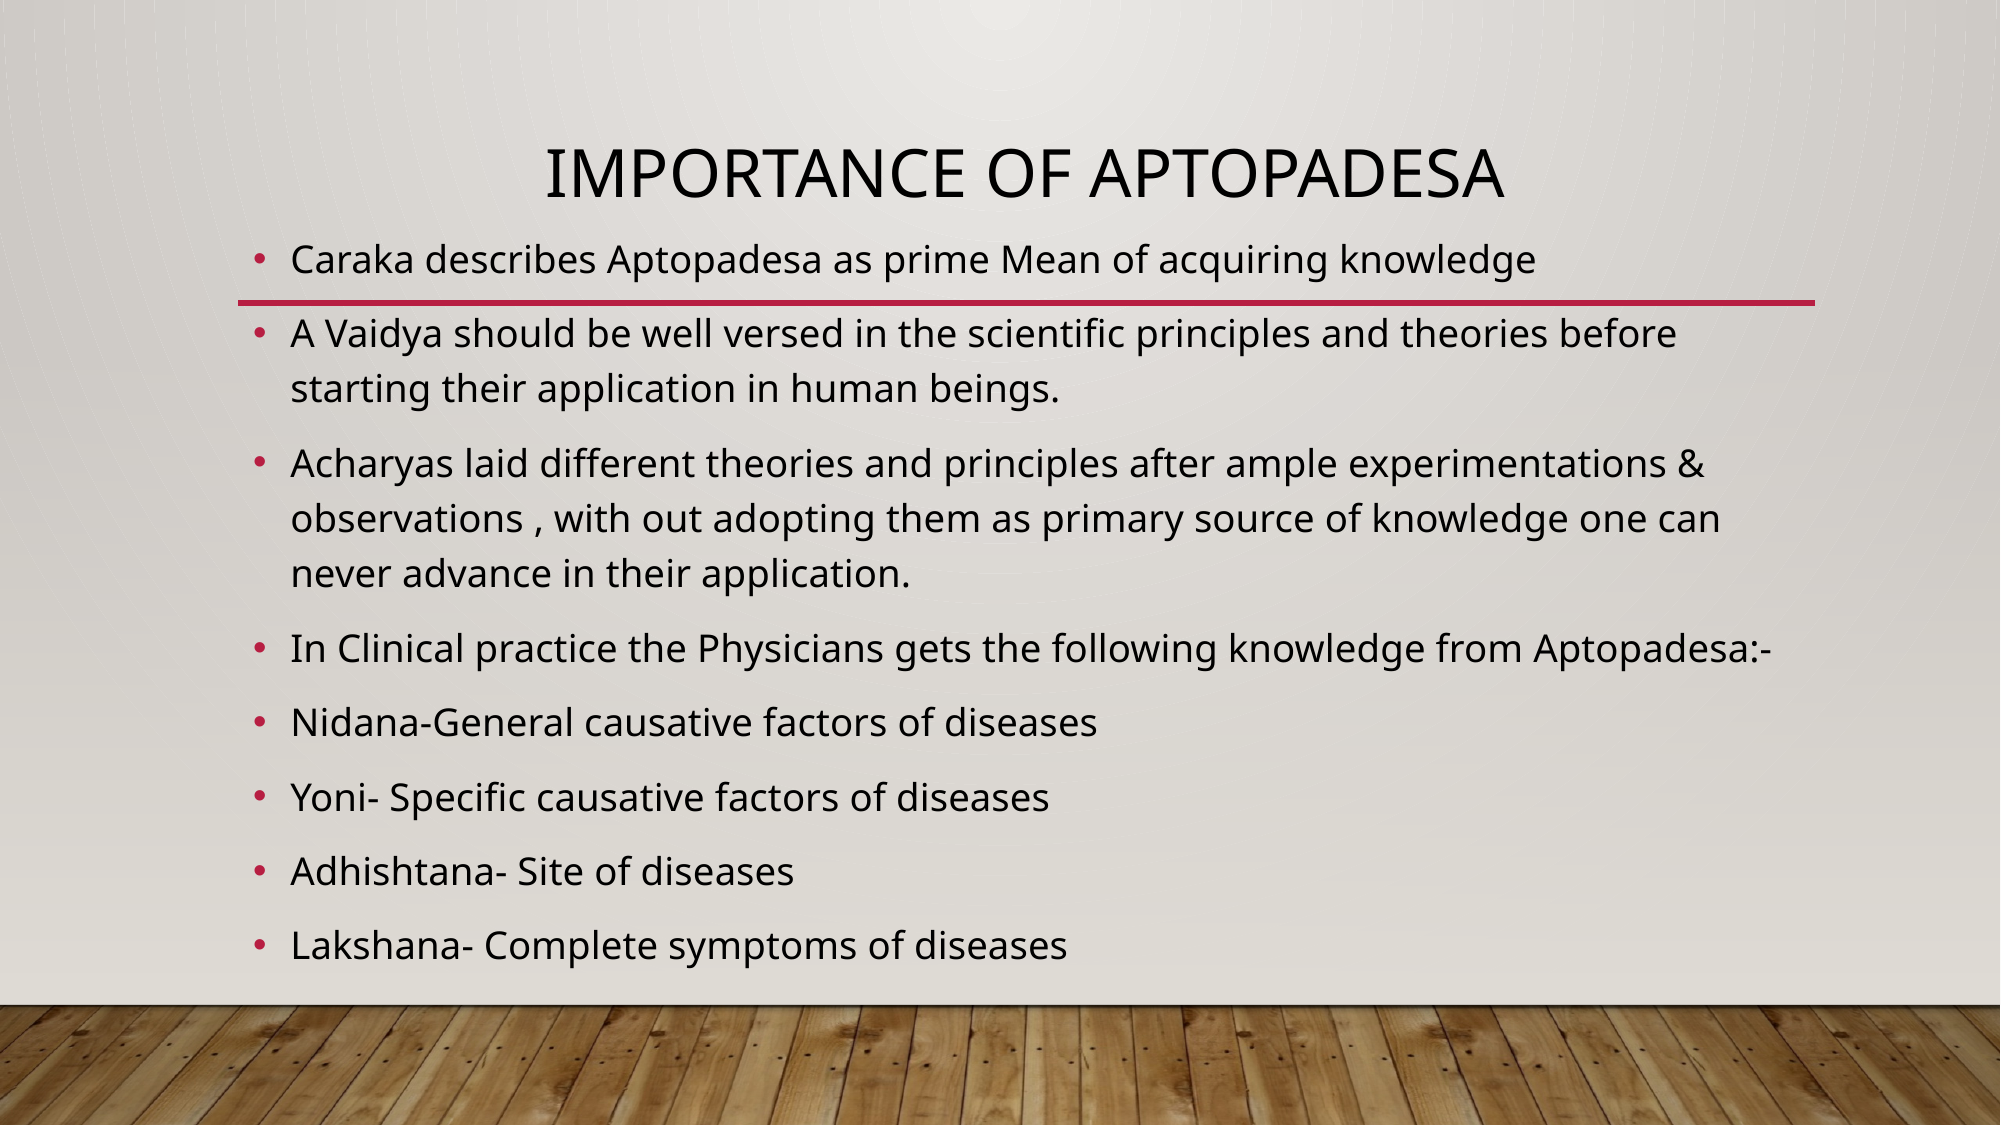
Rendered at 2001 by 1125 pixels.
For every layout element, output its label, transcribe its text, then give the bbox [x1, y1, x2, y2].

title Importance of aptopadesa [238, 131, 1814, 218]
picture [0, 1005, 2000, 1125]
list Caraka describes Aptopadesa as prime Mean of acquiring knowledge A Vaidya should be well versed in the scientific principles and theories before starting their application in human beings. Acharyas laid different theories and principles after ample experimentations & observations , with out adopting them as primary source of knowledge one can never advance in their application. In Clinical practice the Physicians gets the following knowledge from Aptopadesa:- Nidana-General causative factors of diseases Yoni- Specific causative factors of diseases Adhishtana- Site of diseases Lakshana- Complete symptoms of diseases [238, 218, 1814, 977]
